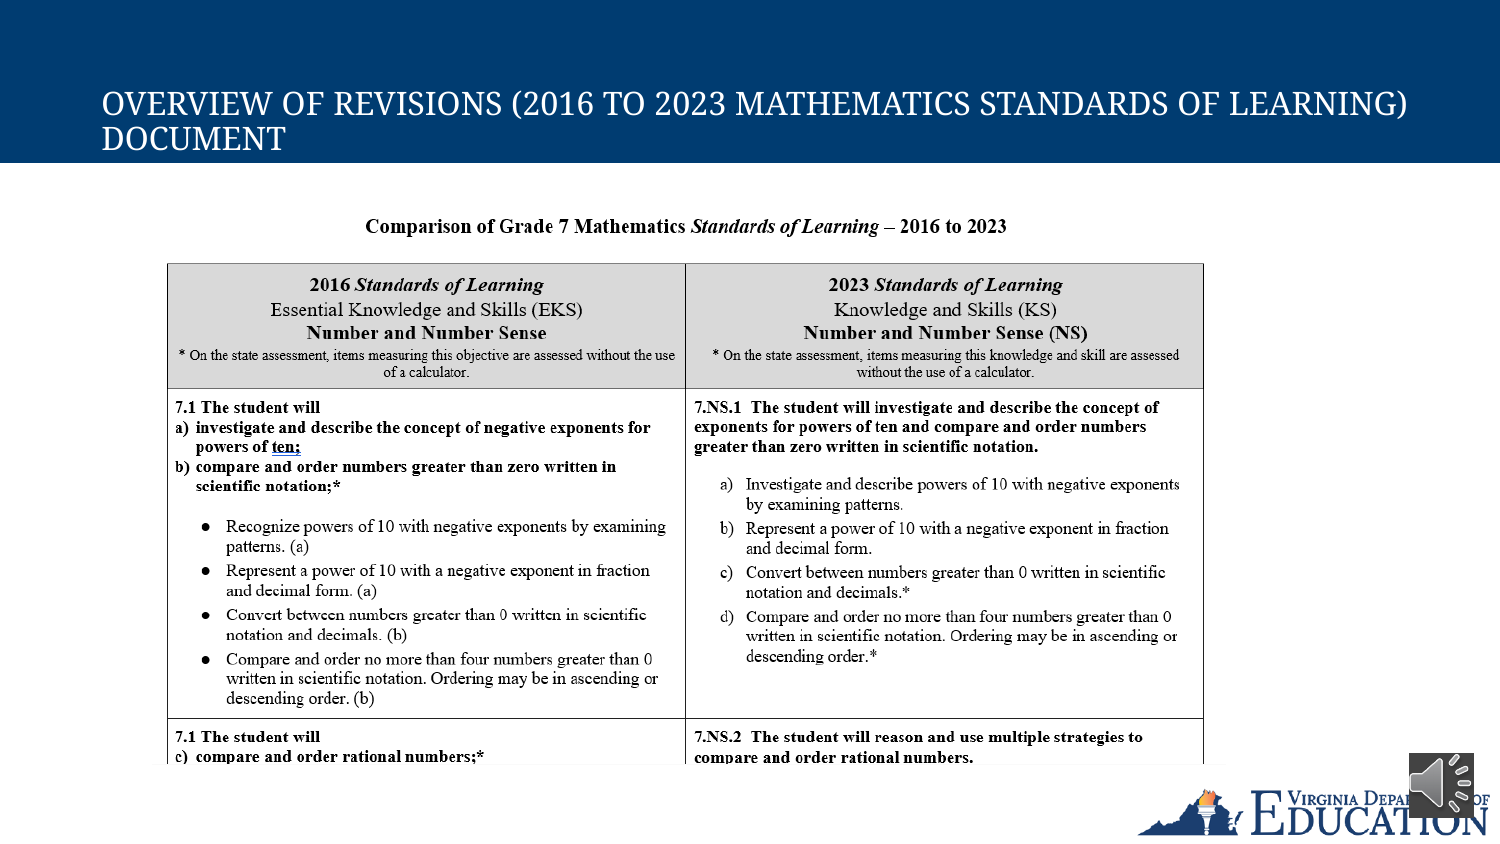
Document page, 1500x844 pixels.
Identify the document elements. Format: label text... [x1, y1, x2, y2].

picture [1129, 751, 1496, 839]
title Overview of Revisions (2016 to 2023 Mathematics Standards of Learning) document [0, 0, 1500, 163]
picture [151, 187, 1226, 765]
